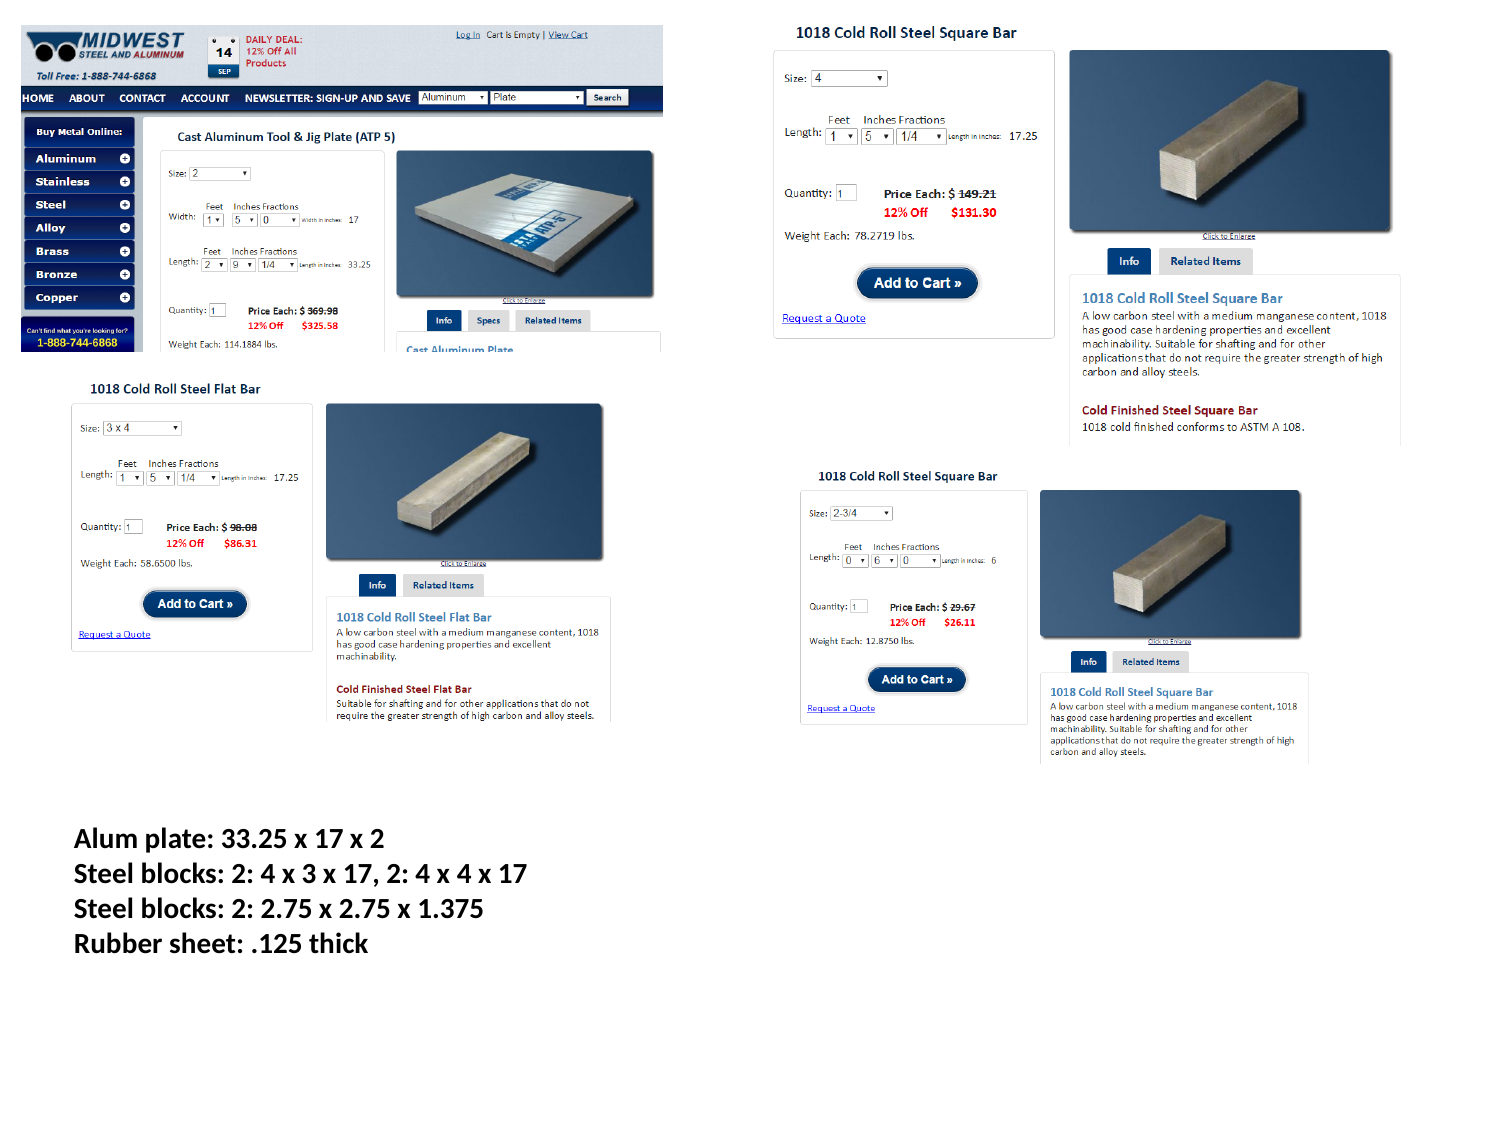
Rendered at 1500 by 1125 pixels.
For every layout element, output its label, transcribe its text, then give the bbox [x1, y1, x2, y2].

picture [788, 460, 1317, 764]
picture [763, 12, 1421, 446]
text_box Alum plate: 33.25 x 17 x 2 Steel blocks: 2: 4 x 3 x 17, 2: 4 x 4 x 17 Steel blocks: 2: 2.75 x 2.75 x 1.375 Rubber sheet: .125 thick [59, 812, 678, 967]
picture [21, 25, 663, 352]
picture [56, 369, 628, 722]
